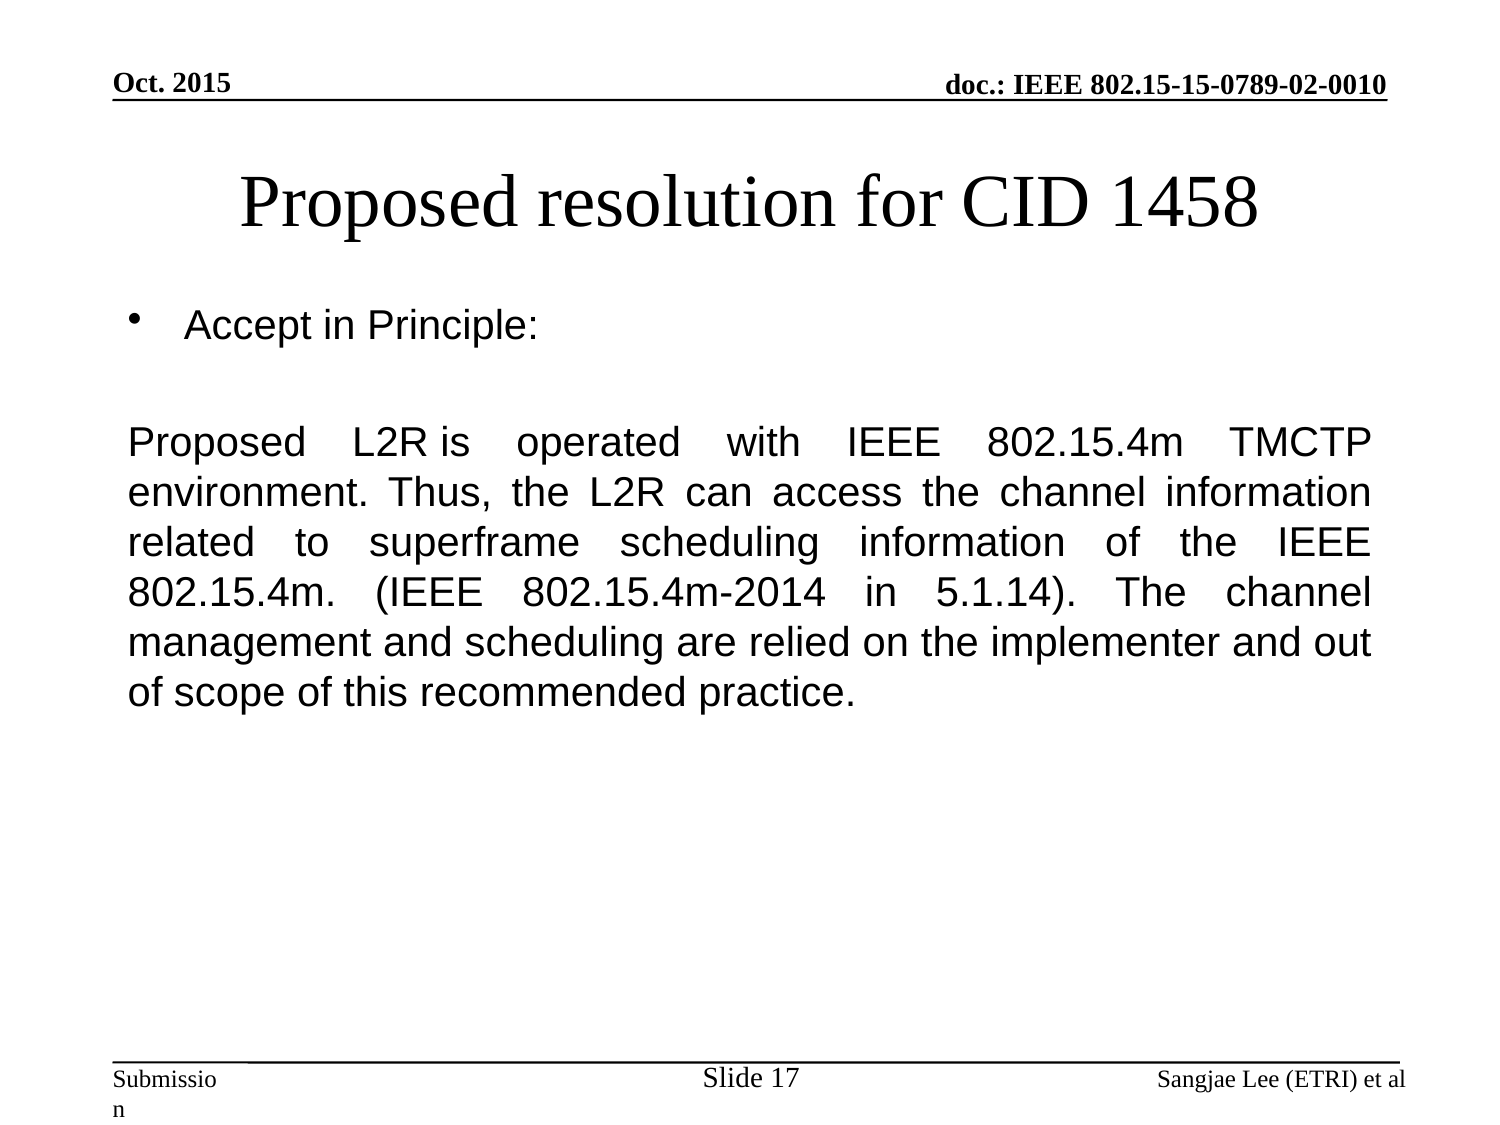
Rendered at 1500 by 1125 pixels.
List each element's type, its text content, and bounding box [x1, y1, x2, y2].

slide_number Slide 17 [619, 1058, 883, 1095]
list Accept in Principle: Proposed L2R is operated with IEEE 802.15.4m TMCTP environment. Thus, the L2R can access the channel information related to superframe scheduling information of the IEEE 802.15.4m. (IEEE 802.15.4m-2014 in 5.1.14). The channel management and scheduling are relied on the implementer and out of scope of this recommended practice. [112, 290, 1388, 1001]
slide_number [112, 62, 376, 99]
footer Sangjae Lee (ETRI) et al [899, 1061, 1413, 1093]
title Proposed resolution for CID 1458 [112, 125, 1388, 268]
